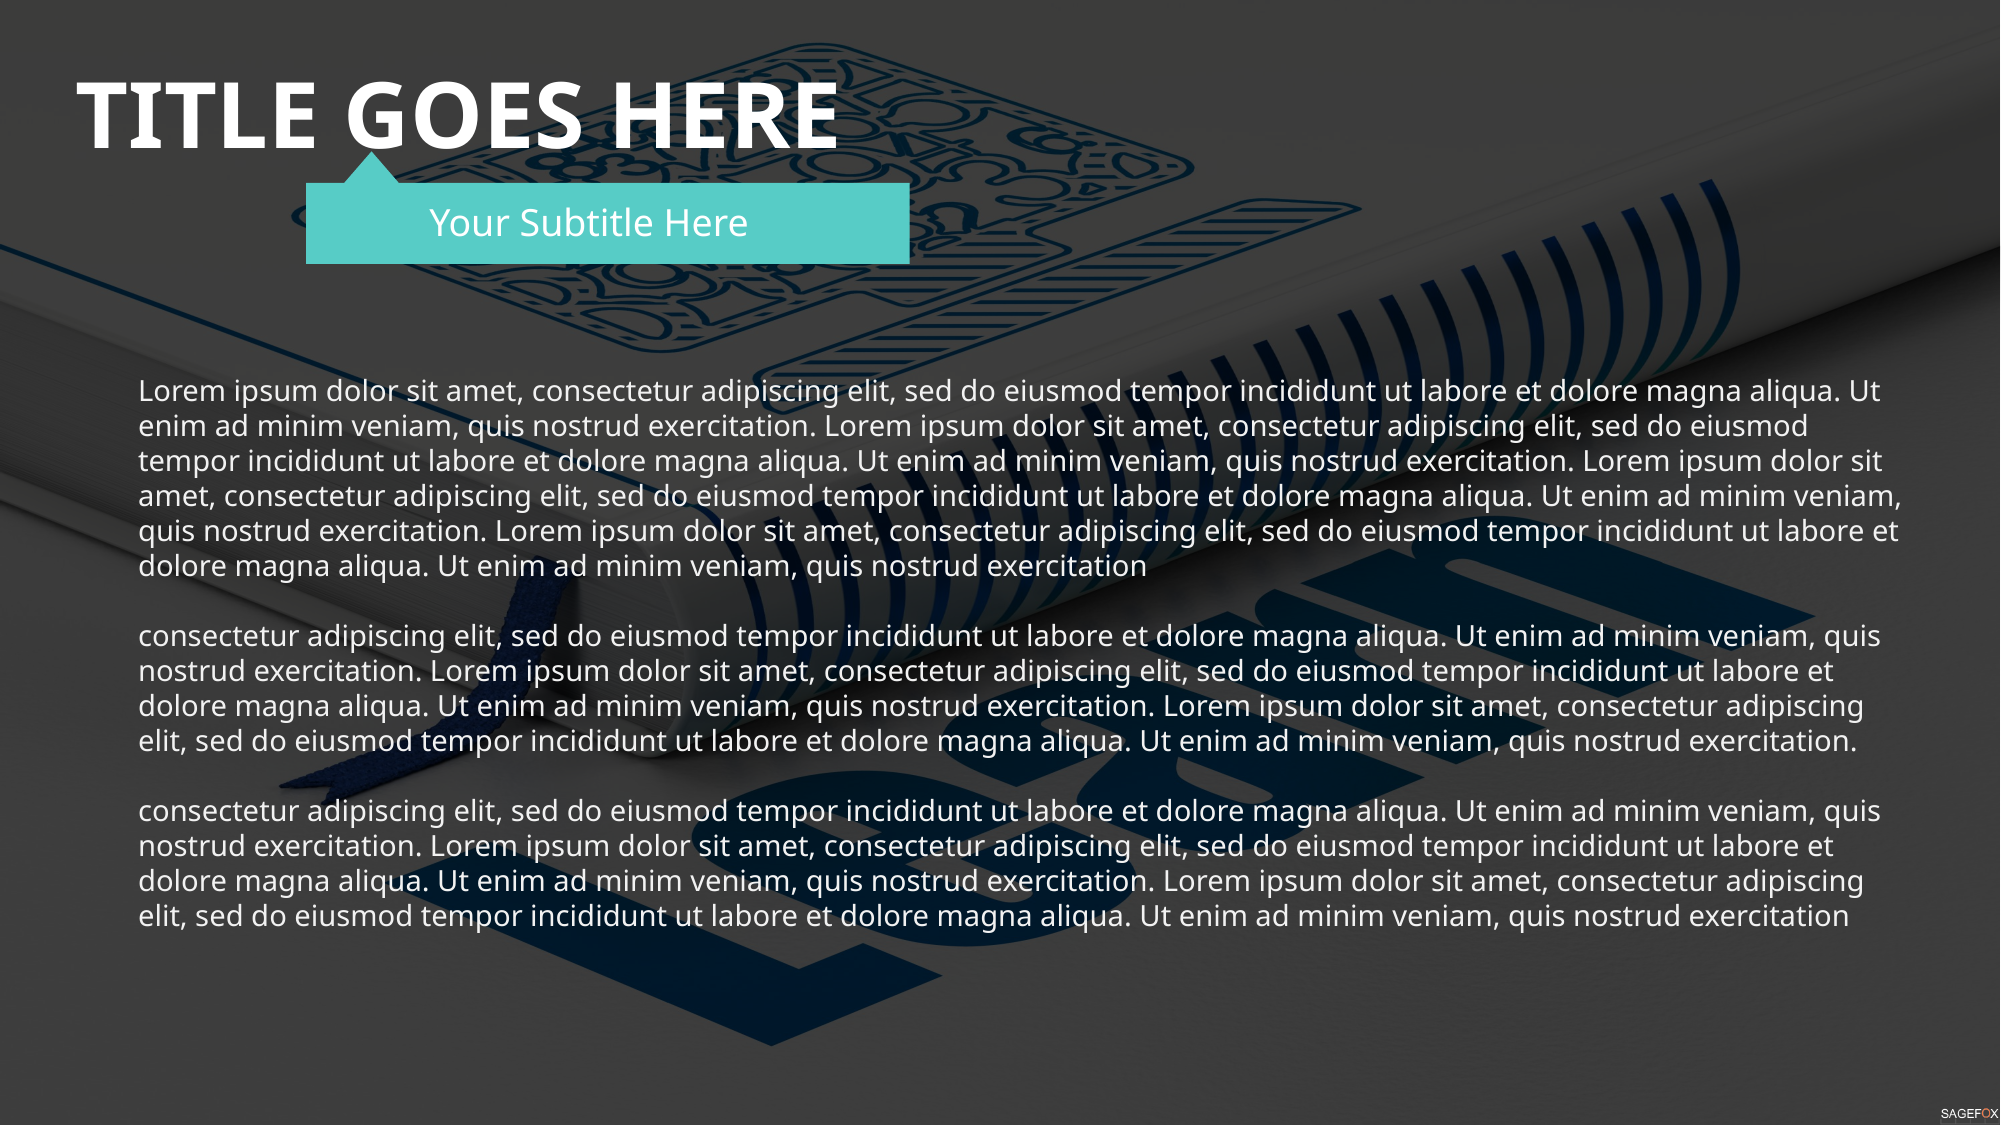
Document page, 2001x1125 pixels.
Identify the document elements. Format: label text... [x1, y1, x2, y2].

text_box TITLE GOES HERE [60, 49, 965, 175]
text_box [306, 151, 910, 264]
picture [0, 0, 2001, 1125]
text_box Lorem ipsum dolor sit amet, consectetur adipiscing elit, sed do eiusmod tempor incididunt ut labore et dolore magna aliqua. Ut enim ad minim veniam, quis nostrud exercitation. Lorem ipsum dolor sit amet, consectetur adipiscing elit, sed do eiusmod tempor incididunt ut labore et dolore magna aliqua. Ut enim ad minim veniam, quis nostrud exercitation. Lorem ipsum dolor sit amet, consectetur adipiscing elit, sed do eiusmod tempor incididunt ut labore et dolore magna aliqua. Ut enim ad minim veniam, quis nostrud exercitation. Lorem ipsum dolor sit amet, consectetur adipiscing elit, sed do eiusmod tempor incididunt ut labore et dolore magna aliqua. Ut enim ad minim veniam, quis nostrud exercitation consectetur adipiscing elit, sed do eiusmod tempor incididunt ut labore et dolore magna aliqua. Ut enim ad minim veniam, quis nostrud exercitation. Lorem ipsum dolor sit amet, consectetur adipiscing elit, sed do eiusmod tempor incididunt ut labore et dolore magna aliqua. Ut enim ad minim veniam, quis nostrud exercitation. Lorem ipsum dolor sit amet, consectetur adipiscing elit, sed do eiusmod tempor incididunt ut labore et dolore magna aliqua. Ut enim ad minim veniam, quis nostrud exercitation. consectetur adipiscing elit, sed do eiusmod tempor incididunt ut labore et dolore magna aliqua. Ut enim ad minim veniam, quis nostrud exercitation. Lorem ipsum dolor sit amet, consectetur adipiscing elit, sed do eiusmod tempor incididunt ut labore et dolore magna aliqua. Ut enim ad minim veniam, quis nostrud exercitation. Lorem ipsum dolor sit amet, consectetur adipiscing elit, sed do eiusmod tempor incididunt ut labore et dolore magna aliqua. Ut enim ad minim veniam, quis nostrud exercitation [123, 365, 1930, 940]
